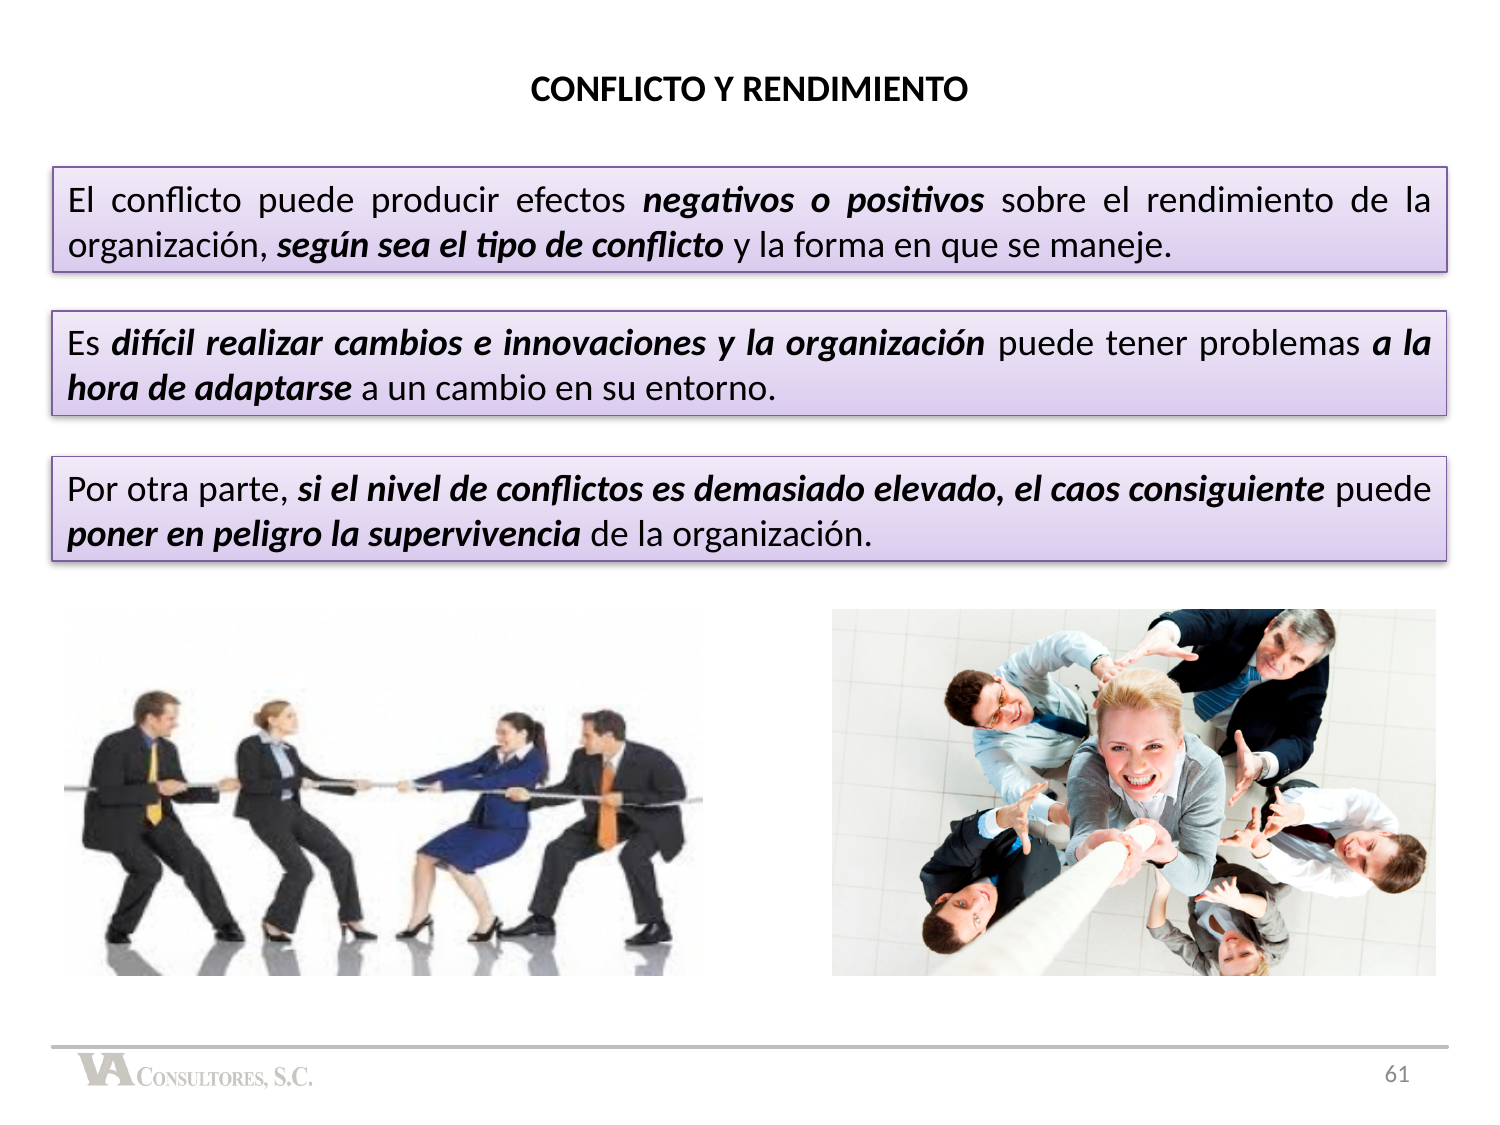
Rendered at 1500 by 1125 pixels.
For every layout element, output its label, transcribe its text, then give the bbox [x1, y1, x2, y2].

slide_number 61 [1074, 1042, 1425, 1103]
text_box Por otra parte, si el nivel de conflictos es demasiado elevado, el caos consiguiente puede poner en peligro la supervivencia de la organización. [51, 456, 1447, 562]
picture [64, 609, 703, 977]
text_box Es difícil realizar cambios e innovaciones y la organización puede tener problemas a la hora de adaptarse a un cambio en su entorno. [51, 310, 1447, 416]
text_box El conflicto puede producir efectos negativos o positivos sobre el rendimiento de la organización, según sea el tipo de conflicto y la forma en que se maneje. [52, 166, 1448, 273]
picture [832, 609, 1436, 977]
text_box CONFLICTO Y RENDIMIENTO [516, 42, 984, 116]
